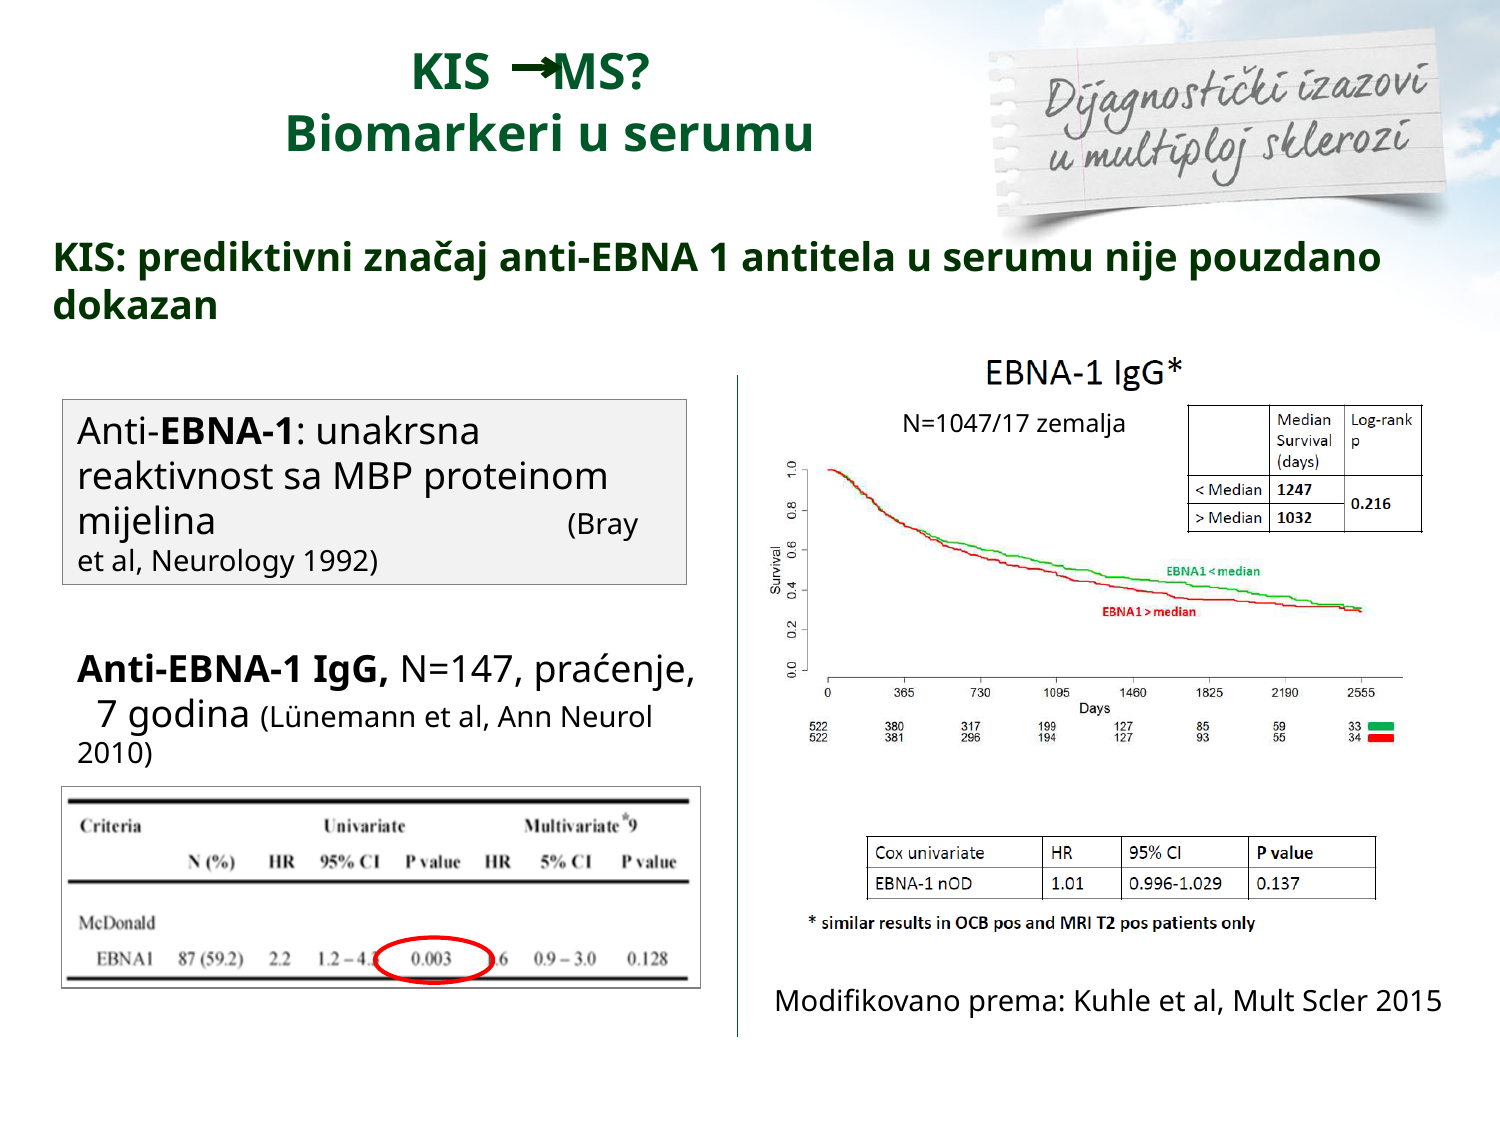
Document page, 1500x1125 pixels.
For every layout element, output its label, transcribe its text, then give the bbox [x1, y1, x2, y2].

text_box Anti-EBNA-1: unakrsna reaktivnost sa MBP proteinom mijelina (Bray et al, Neurology 1992) [62, 399, 687, 585]
picture [0, 0, 1500, 1125]
text_box Anti-EBNA-1 IgG, N=147, praćenje, 7 godina (Lünemann et al, Ann Neurol 2010) [62, 637, 725, 823]
text_box Modifikovano prema: Kuhle et al, Mult Scler 2015 [759, 974, 1458, 1025]
text_box KIS MS? Biomarkeri u serumu [75, 0, 1025, 218]
text_box KIS: prediktivni značaj anti-EBNA 1 antitela u serumu nije pouzdano dokazan [37, 224, 1438, 335]
